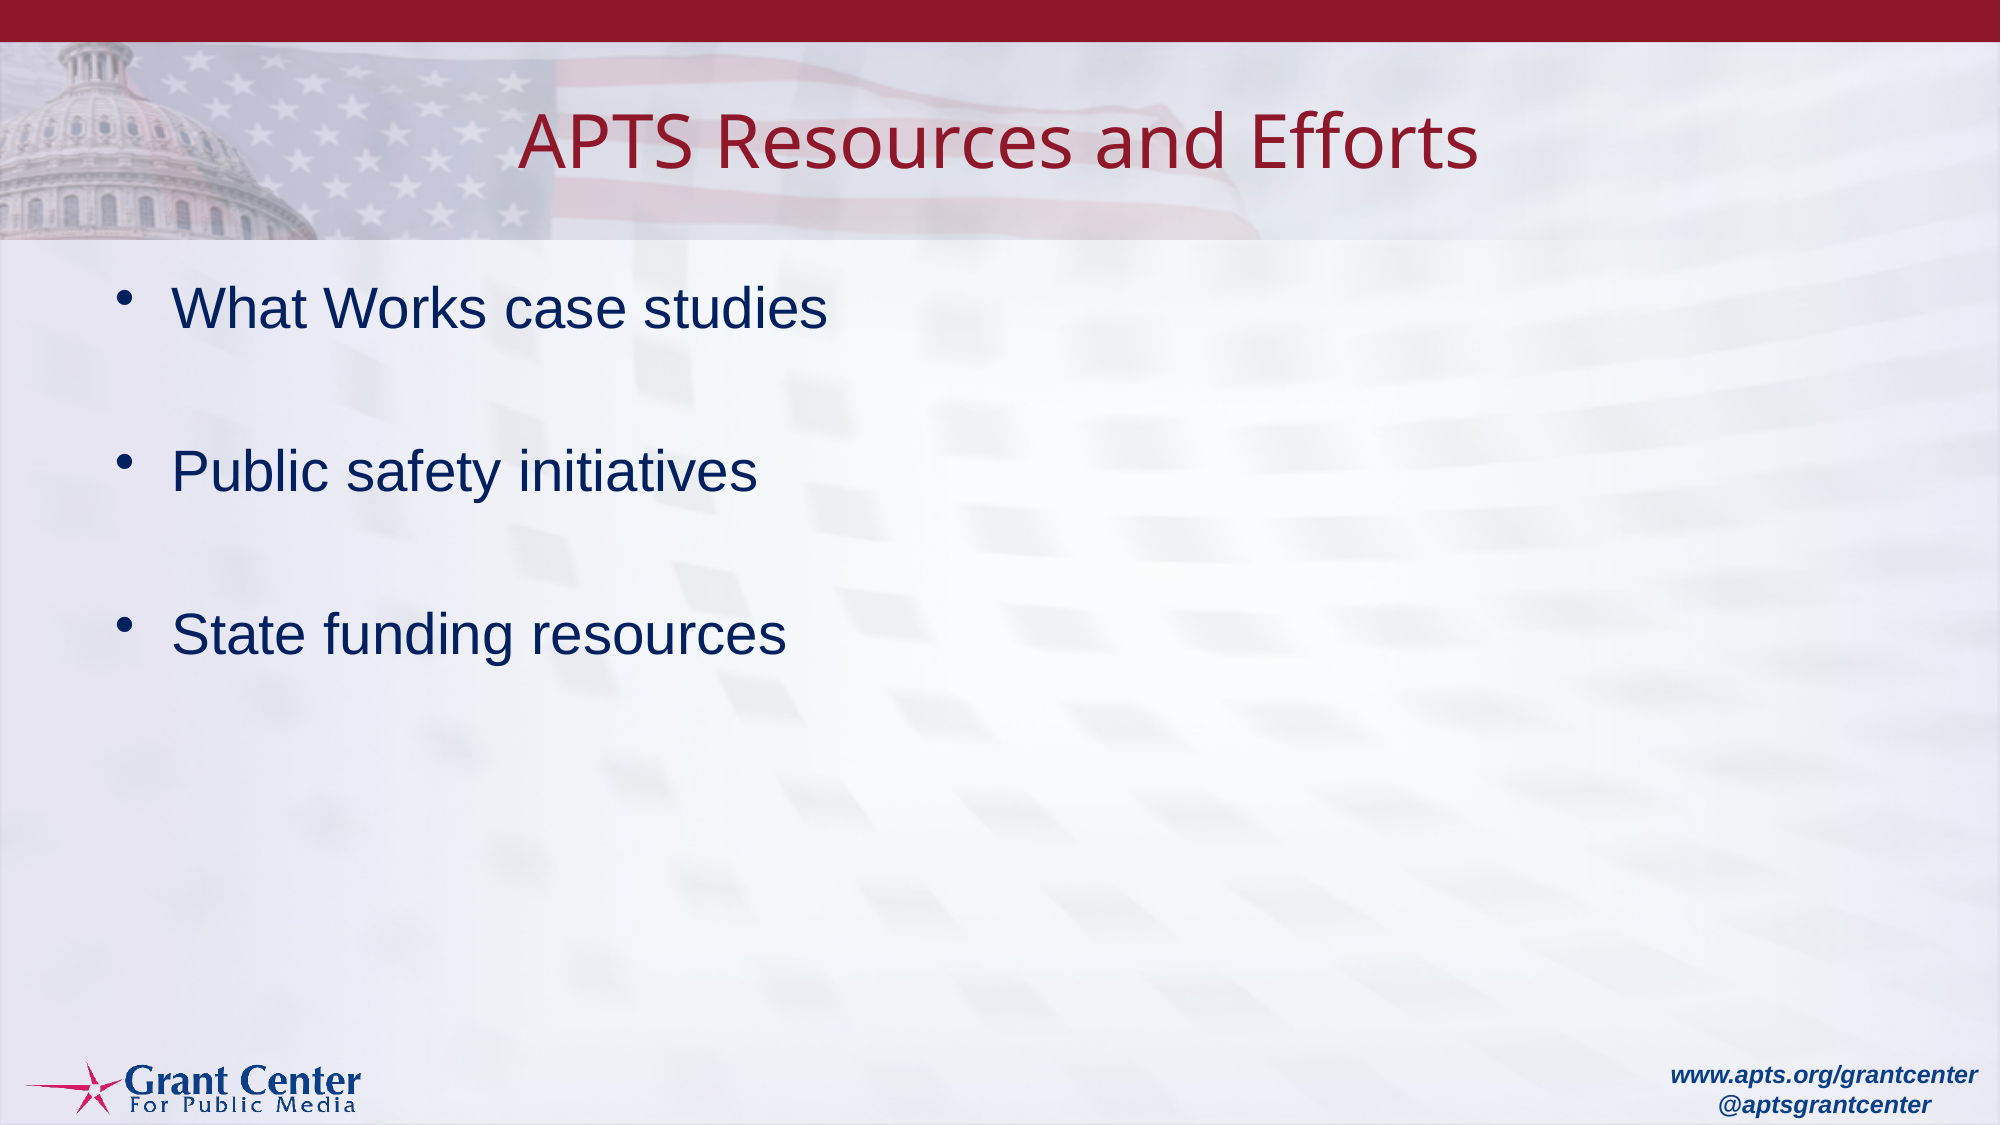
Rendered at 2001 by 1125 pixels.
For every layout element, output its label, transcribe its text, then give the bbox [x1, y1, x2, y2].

list What Works case studies Public safety initiatives State funding resources [99, 262, 1901, 1006]
picture [0, 43, 2000, 1125]
title APTS Resources and Efforts [99, 44, 1901, 233]
